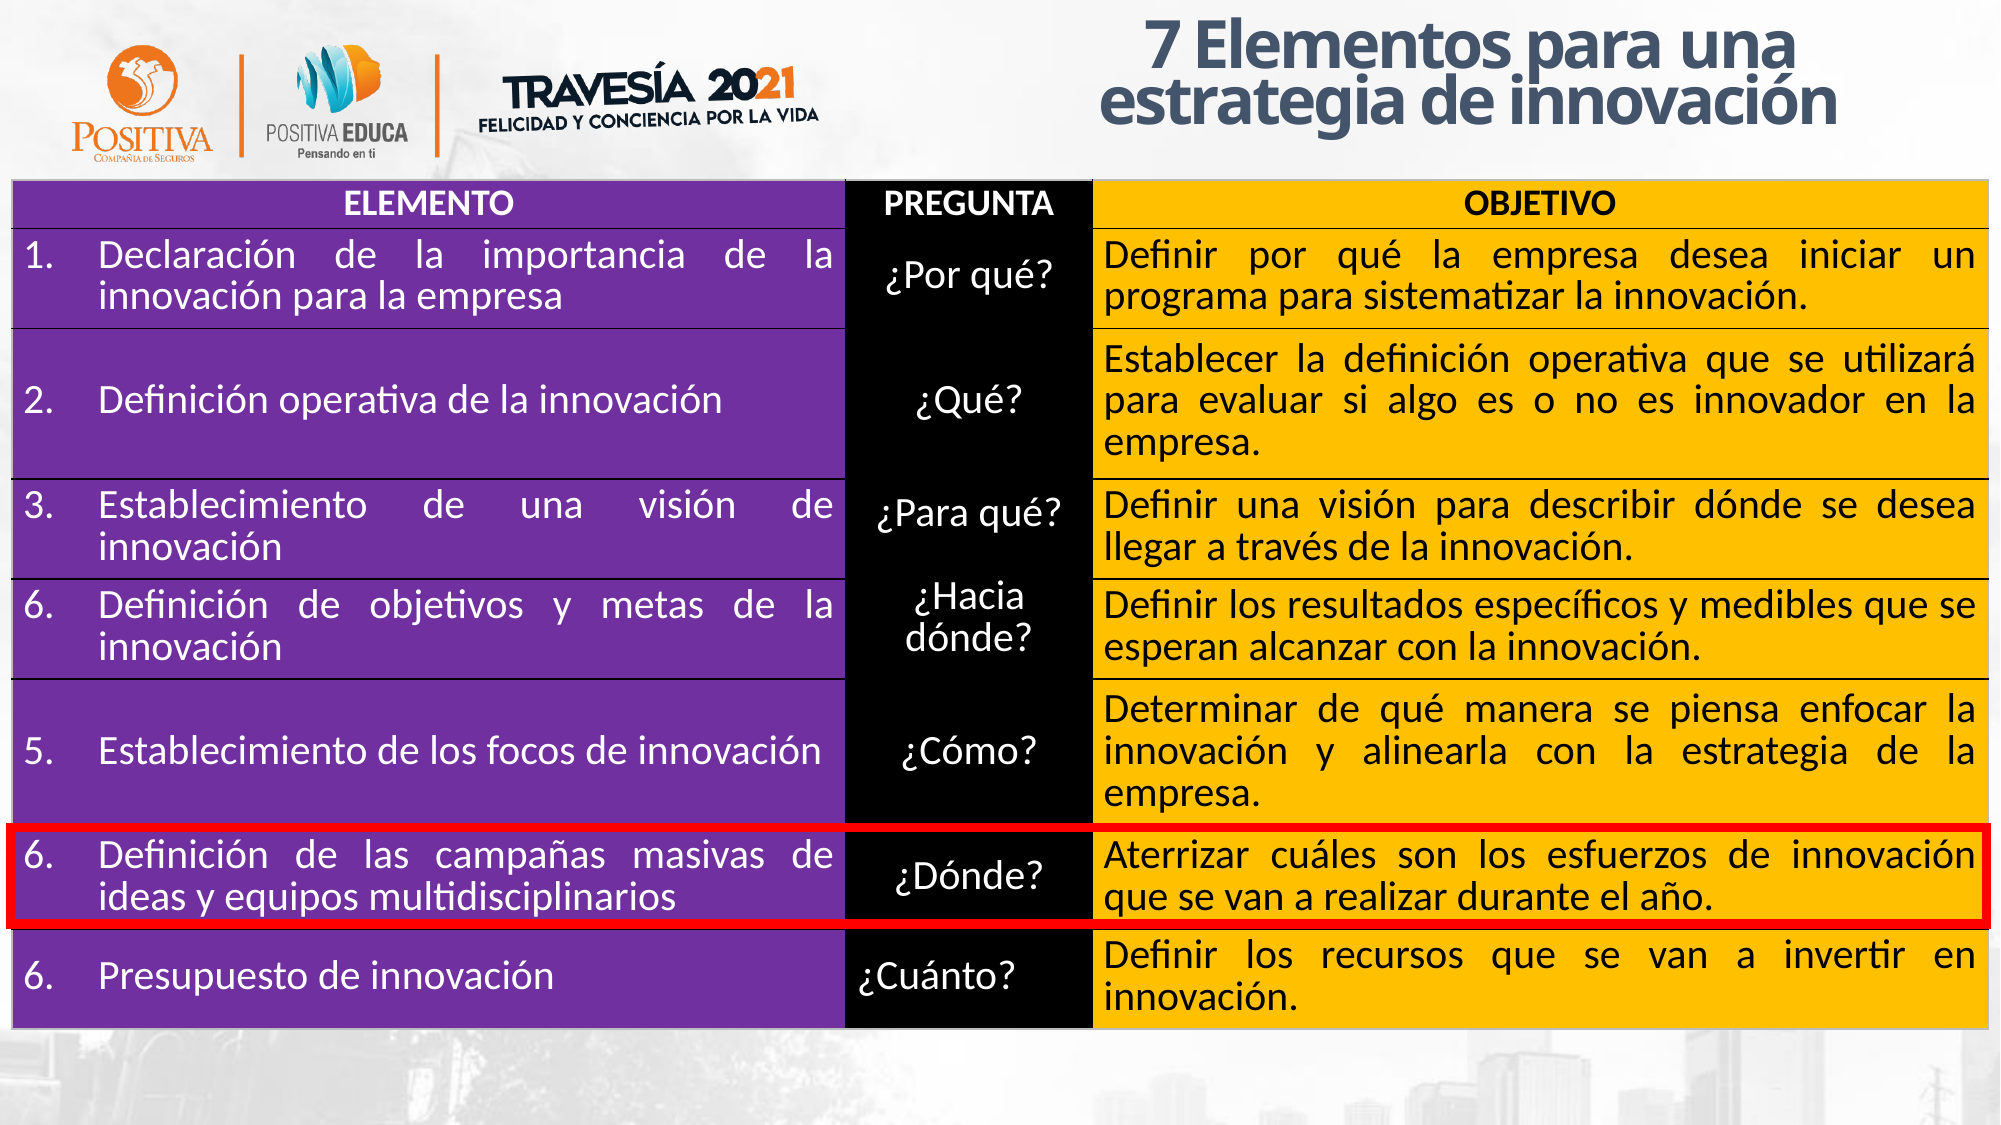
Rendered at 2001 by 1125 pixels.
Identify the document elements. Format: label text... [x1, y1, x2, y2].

table_cell ¿Qué? [846, 329, 1092, 478]
table_cell Declaración de la importancia de la innovación para la empresa [13, 229, 845, 328]
table_cell Presupuesto de innovación [13, 930, 845, 1028]
table_cell Definición de objetivos y metas de la innovación [13, 580, 845, 678]
text_box [10, 827, 1988, 925]
table_header ELEMENTO [13, 181, 845, 228]
table_cell ¿Por qué? [846, 229, 1092, 328]
picture [0, 0, 2001, 1125]
table_cell Establecimiento de una visión de innovación [13, 480, 845, 578]
table_cell ¿Cuánto? [846, 930, 1092, 1028]
table_cell Definir por qué la empresa desea iniciar un programa para sistematizar la innovación. [1093, 229, 1987, 328]
table_cell Definir los recursos que se van a invertir en innovación. [1093, 930, 1987, 1028]
table_cell ¿Para qué? ¿Hacia dónde? [846, 480, 1092, 678]
table_cell Establecimiento de los focos de innovación [13, 680, 845, 827]
table_header OBJETIVO [1093, 181, 1987, 228]
table_cell Definición operativa de la innovación [13, 329, 845, 478]
table_cell ¿Cómo? [846, 680, 1092, 827]
table_cell Definir una visión para describir dónde se desea llegar a través de la innovación. [1093, 480, 1987, 578]
table_cell Establecer la definición operativa que se utilizará para evaluar si algo es o no es innovador en la empresa. [1093, 329, 1987, 478]
table_cell Determinar de qué manera se piensa enfocar la innovación y alinearla con la estrategia de la empresa. [1093, 680, 1987, 827]
table_header PREGUNTA [846, 181, 1092, 228]
text_box 7 Elementos para una estrategia de innovación [956, 25, 1953, 139]
table_cell Definir los resultados específicos y medibles que se esperan alcanzar con la innovación. [1093, 580, 1987, 678]
